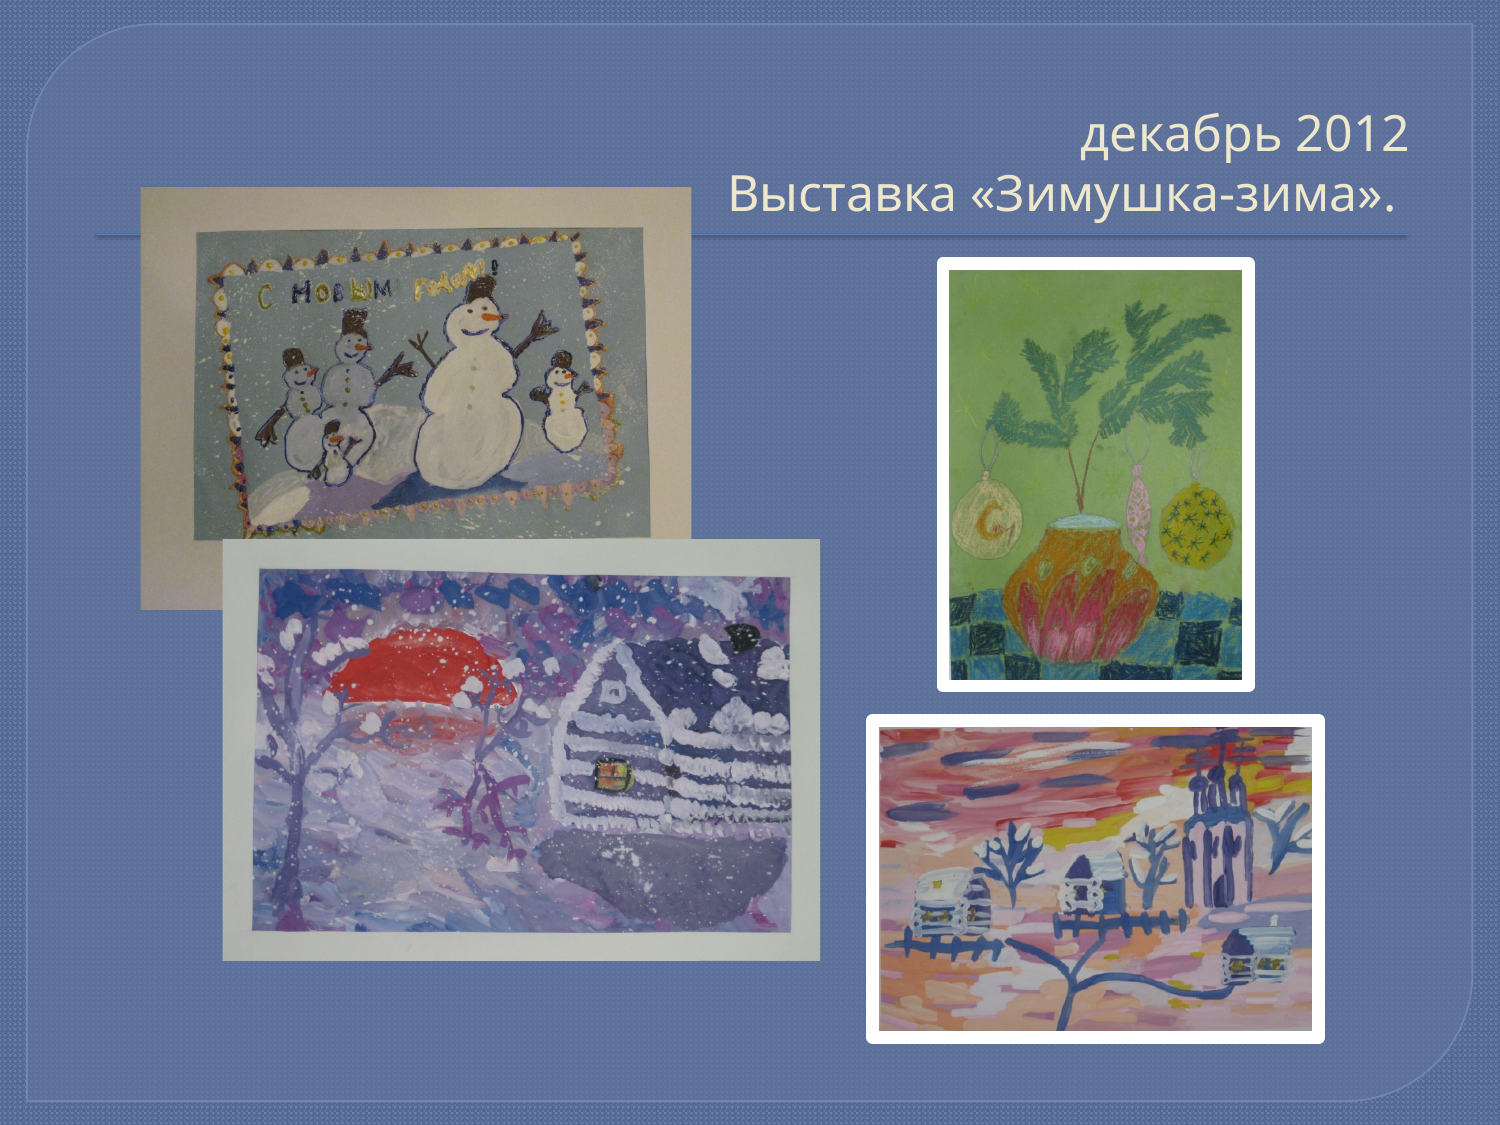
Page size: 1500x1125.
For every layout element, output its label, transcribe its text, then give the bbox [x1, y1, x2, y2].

picture [878, 726, 1313, 1032]
picture [140, 187, 821, 962]
title декабрь 2012 Выставка «Зимушка-зима». [75, 41, 1425, 230]
picture [948, 269, 1243, 680]
